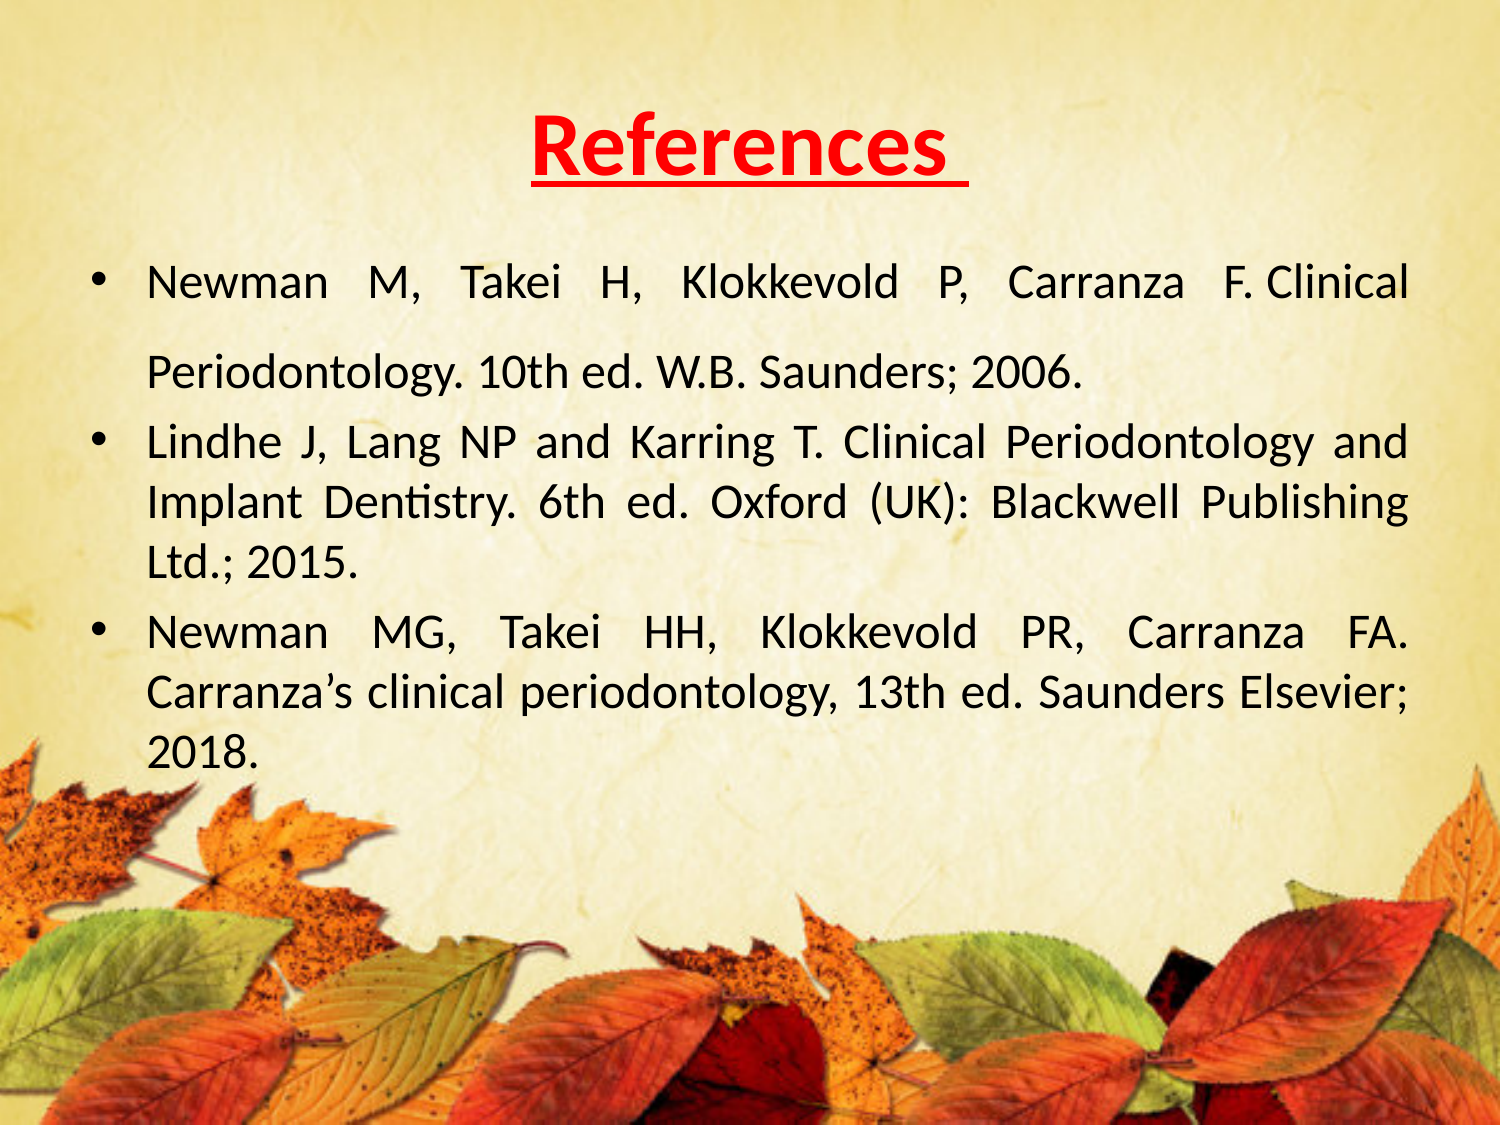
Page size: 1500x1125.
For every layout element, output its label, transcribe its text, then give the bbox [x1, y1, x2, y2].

picture [0, 0, 1500, 1125]
list Newman M, Takei H, Klokkevold P, Carranza F. Clinical Periodontology. 10th ed. W.B. Saunders; 2006. Lindhe J, Lang NP and Karring T. Clinical Periodontology and Implant Dentistry. 6th ed. Oxford (UK): Blackwell Publishing Ltd.; 2015. Newman MG, Takei HH, Klokkevold PR, Carranza FA. Carranza’s clinical periodontology, 13th ed. Saunders Elsevier; 2018. [75, 210, 1425, 891]
title References [75, 45, 1425, 210]
